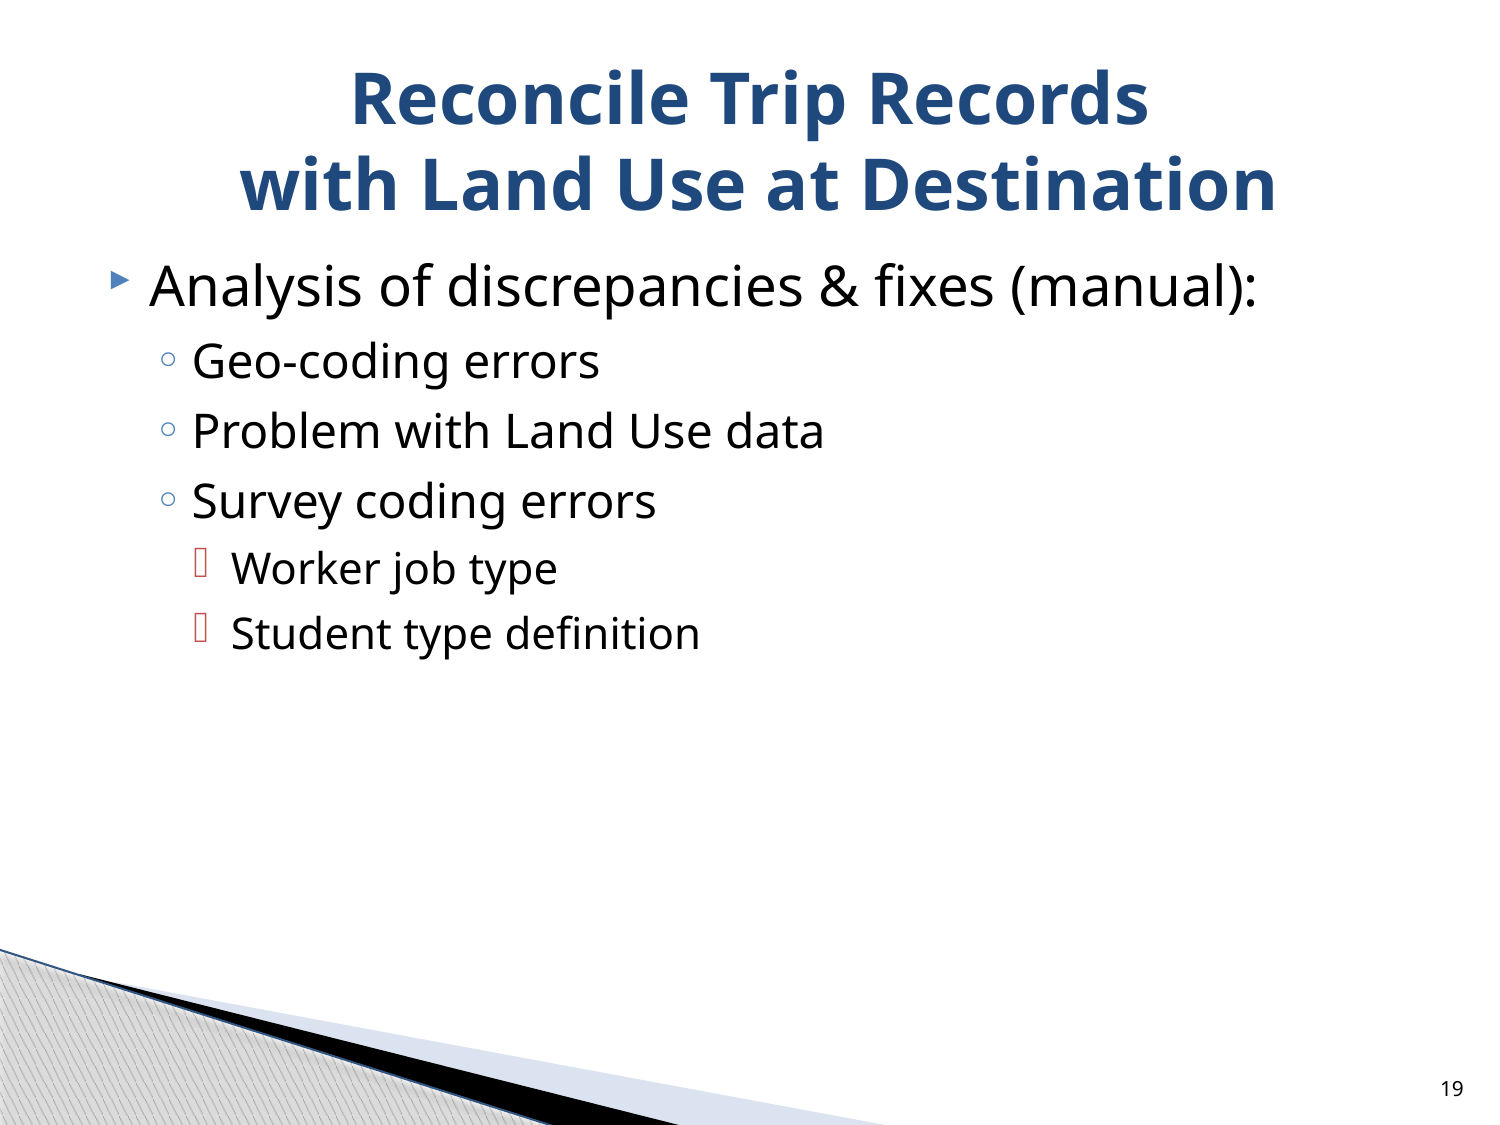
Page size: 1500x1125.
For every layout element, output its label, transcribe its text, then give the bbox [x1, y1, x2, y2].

list Analysis of discrepancies & fixes (manual): Geo-coding errors Problem with Land Use data Survey coding errors Worker job type Student type definition [75, 243, 1425, 1013]
slide_number 19 [1418, 1051, 1479, 1112]
title Reconcile Trip Records with Land Use at Destination [75, 45, 1425, 233]
